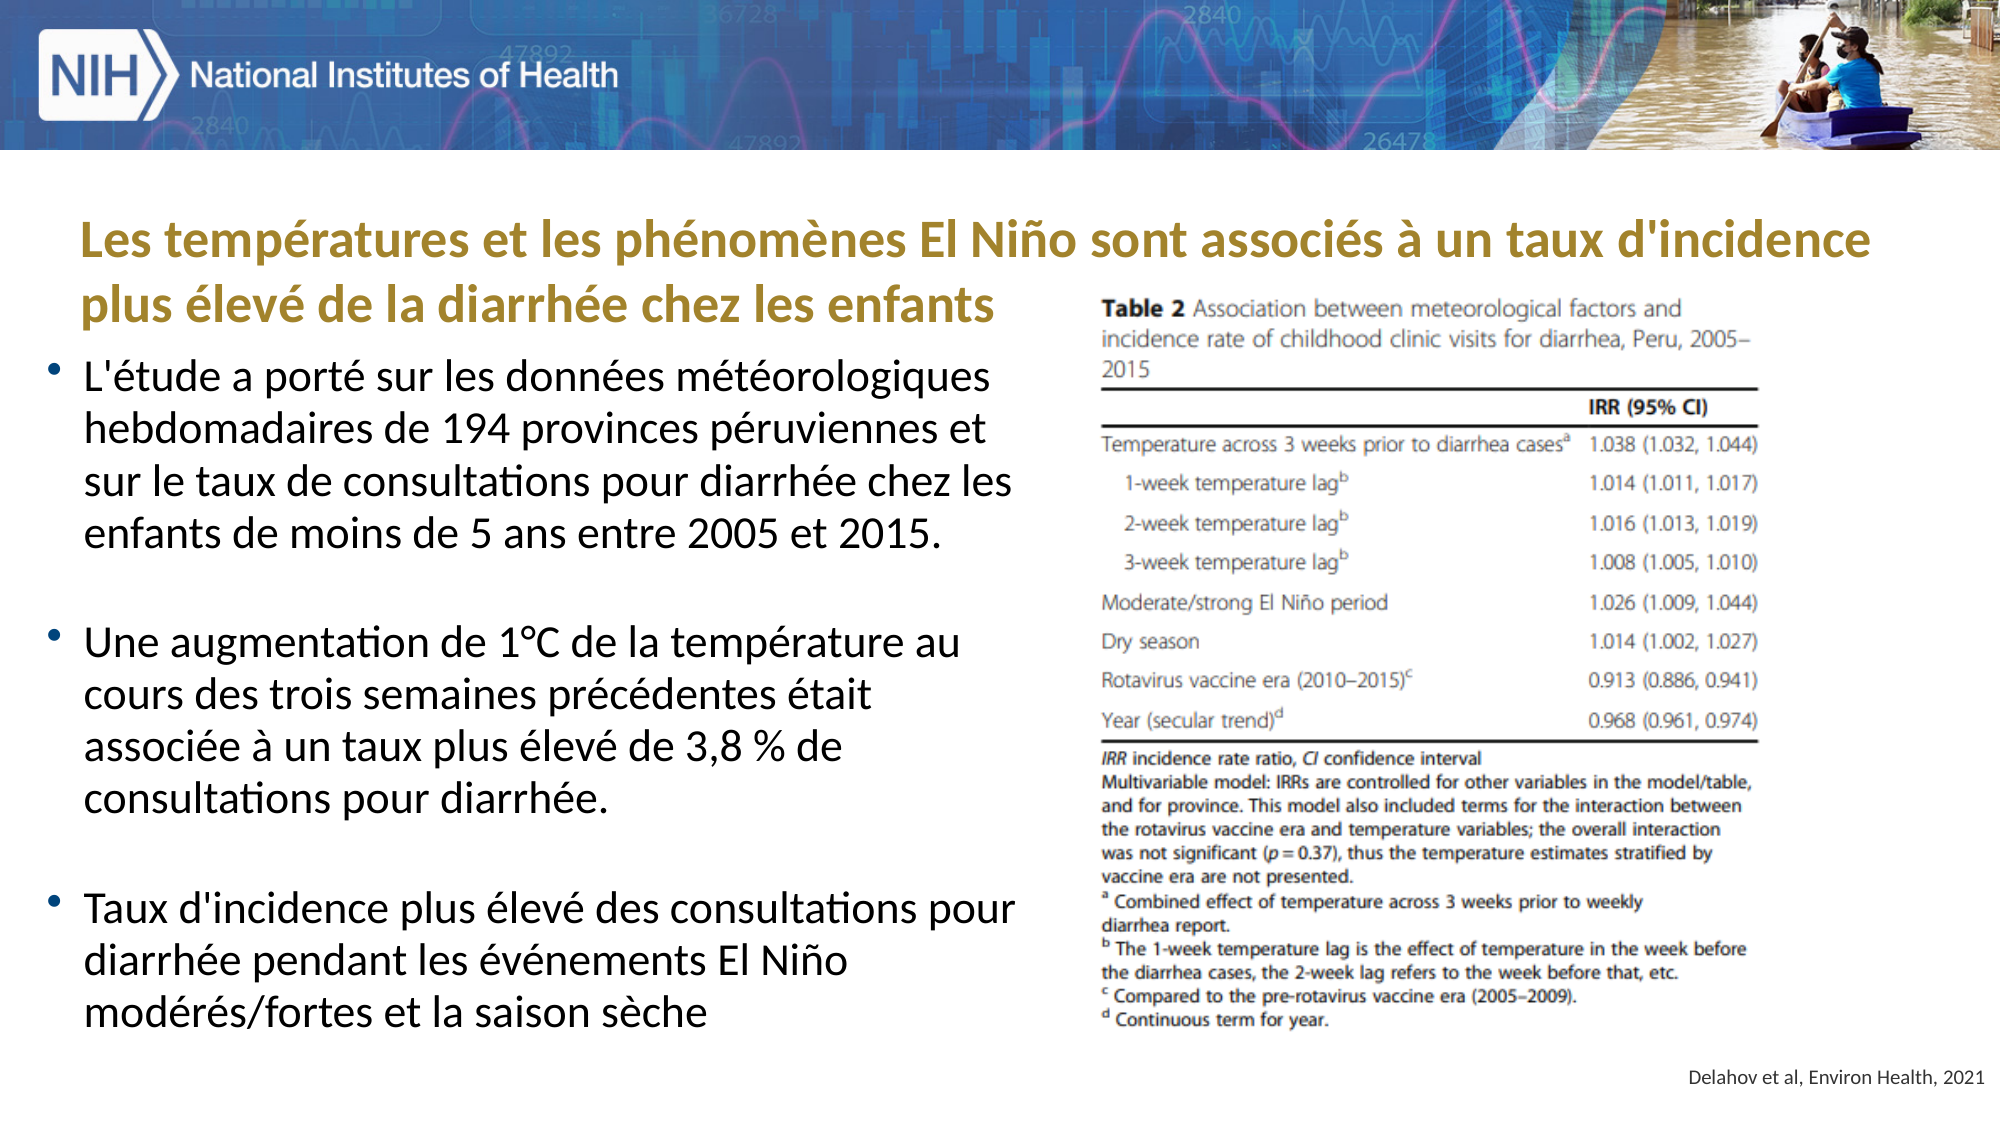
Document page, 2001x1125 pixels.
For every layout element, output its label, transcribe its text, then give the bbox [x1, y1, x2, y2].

text_box Delahov et al, Environ Health, 2021 [591, 1056, 2000, 1097]
picture [0, 0, 2000, 150]
title Les températures et les phénomènes El Niño sont associés à un taux d'incidence plus élevé de la diarrhée chez les enfants [65, 196, 1935, 316]
picture [1093, 290, 1769, 1055]
list L'étude a porté sur les données météorologiques hebdomadaires de 194 provinces péruviennes et sur le taux de consultations pour diarrhée chez les enfants de moins de 5 ans entre 2005 et 2015. Une augmentation de 1°C de la température au cours des trois semaines précédentes était associée à un taux plus élevé de 3,8 % de consultations pour diarrhée. Taux d'incidence plus élevé des consultations pour diarrhée pendant les événements El Niño modérés/fortes et la saison sèche [31, 342, 1042, 1057]
